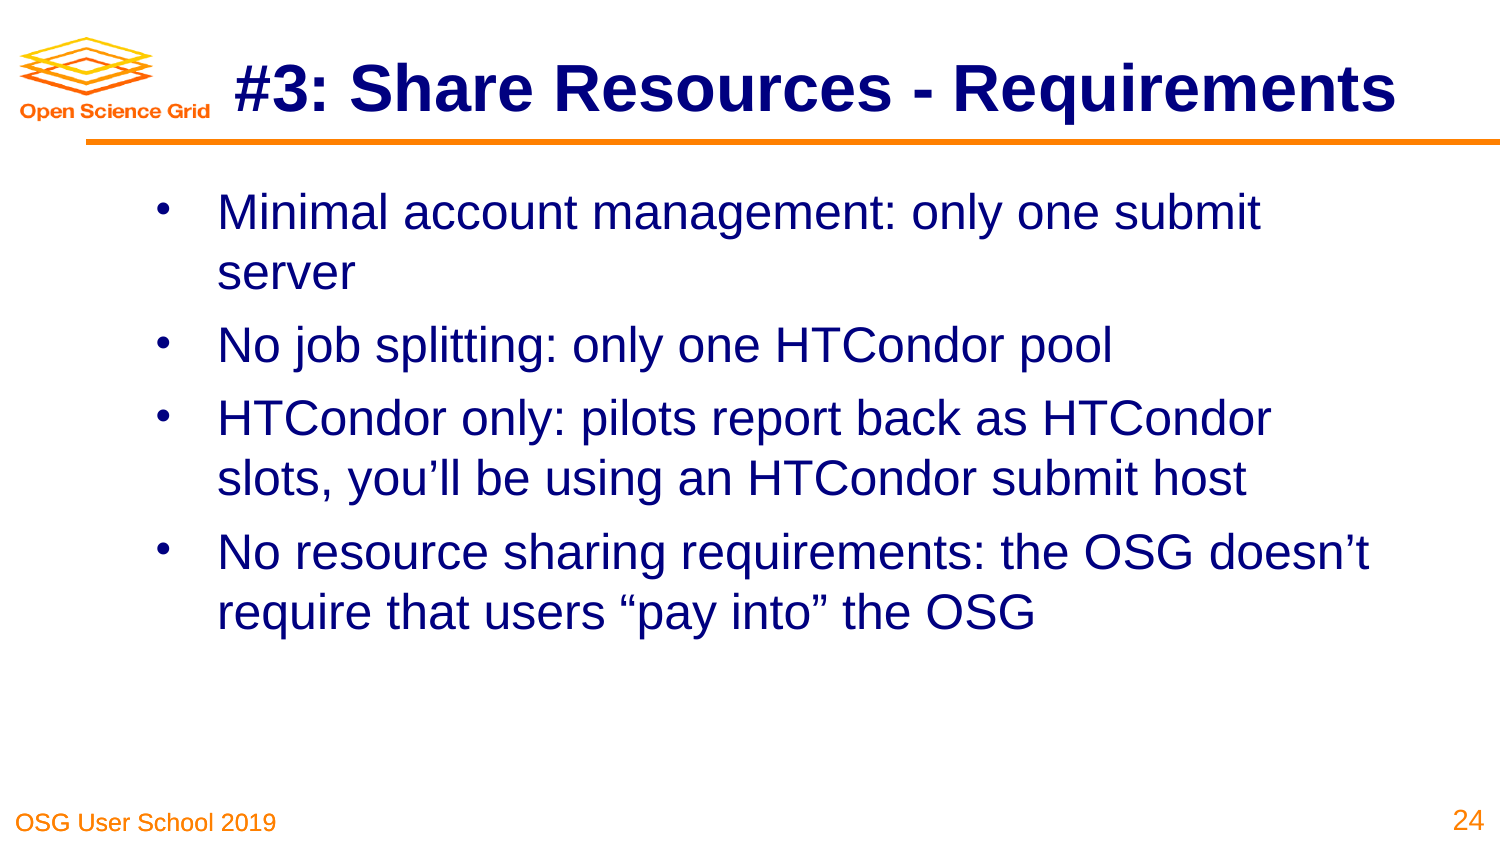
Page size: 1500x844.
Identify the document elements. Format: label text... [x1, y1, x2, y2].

picture [0, 20, 201, 134]
list Minimal account management: only one submit server No job splitting: only one HTCondor pool HTCondor only: pilots report back as HTCondor slots, you’ll be using an HTCondor submit host No resource sharing requirements: the OSG doesn’t require that users “pay into” the OSG [127, 164, 1403, 741]
slide_number ‹#› [1431, 787, 1500, 844]
title #3: Share Resources - Requirements [201, 14, 1432, 155]
